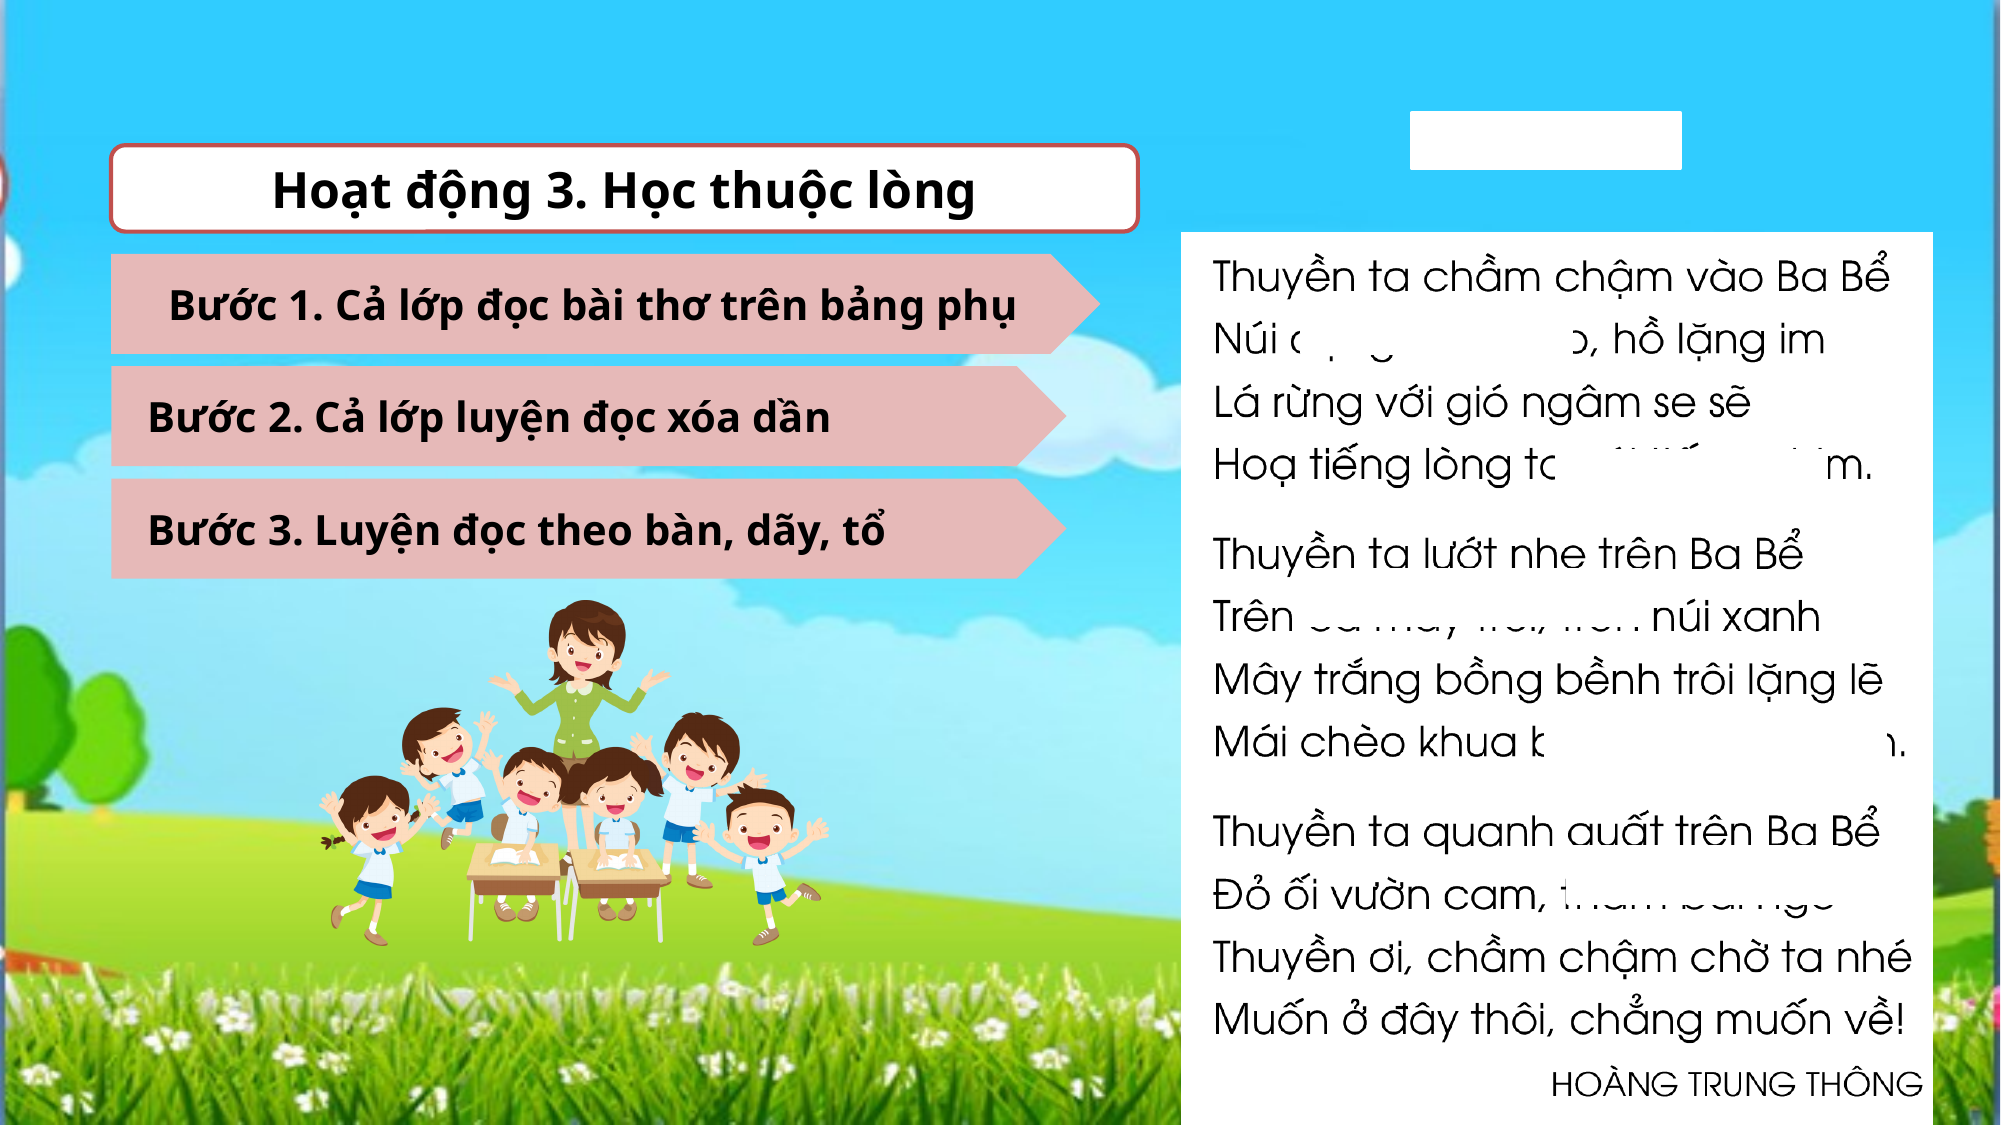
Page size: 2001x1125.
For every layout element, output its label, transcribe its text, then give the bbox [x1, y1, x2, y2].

text_box Hoạt động 3. Học thuộc lòng [108, 143, 1141, 234]
text_box Bước 3. Luyện đọc theo bàn, dãy, tổ [109, 476, 1069, 581]
text_box Bước 1. Cả lớp đọc bài thơ trên bảng phụ [108, 251, 1103, 357]
text_box [1410, 111, 1682, 170]
text_box Bước 2. Cả lớp luyện đọc xóa dần [109, 363, 1069, 469]
picture [0, 0, 2001, 1125]
